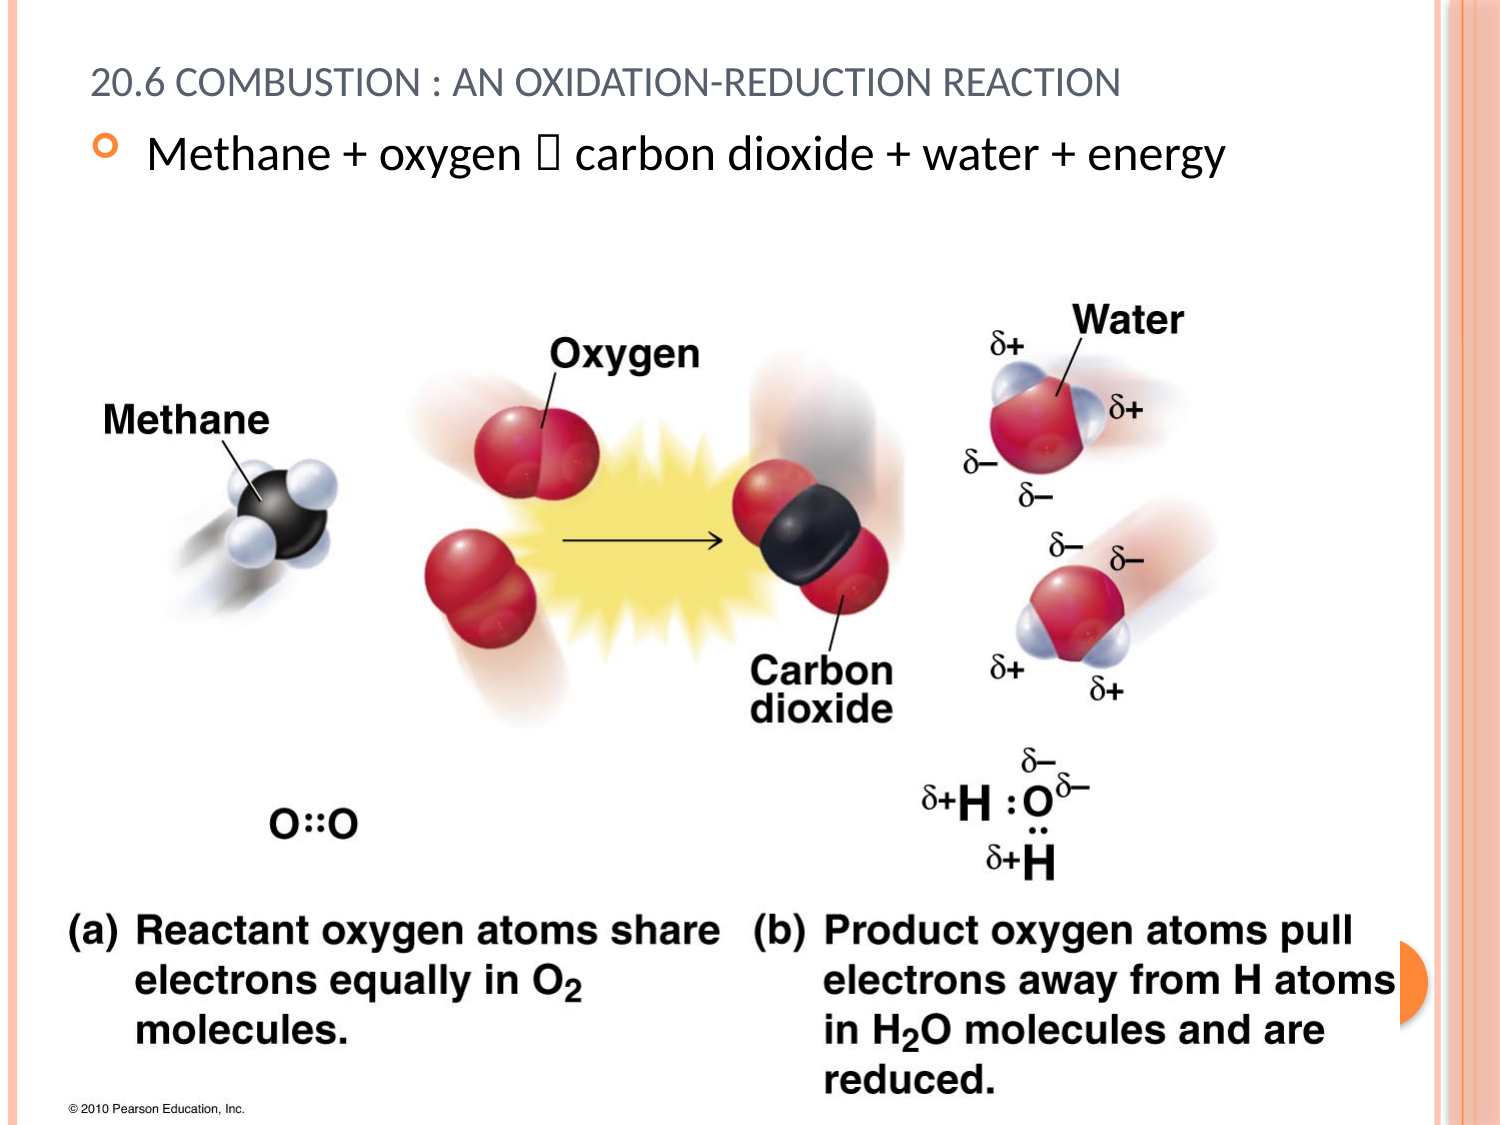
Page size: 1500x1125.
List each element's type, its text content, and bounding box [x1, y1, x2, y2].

picture [61, 297, 1400, 1125]
title 20.6 Combustion : an oxidation-reduction reaction [75, 45, 1300, 112]
list Methane + oxygen  carbon dioxide + water + energy [75, 112, 1300, 294]
